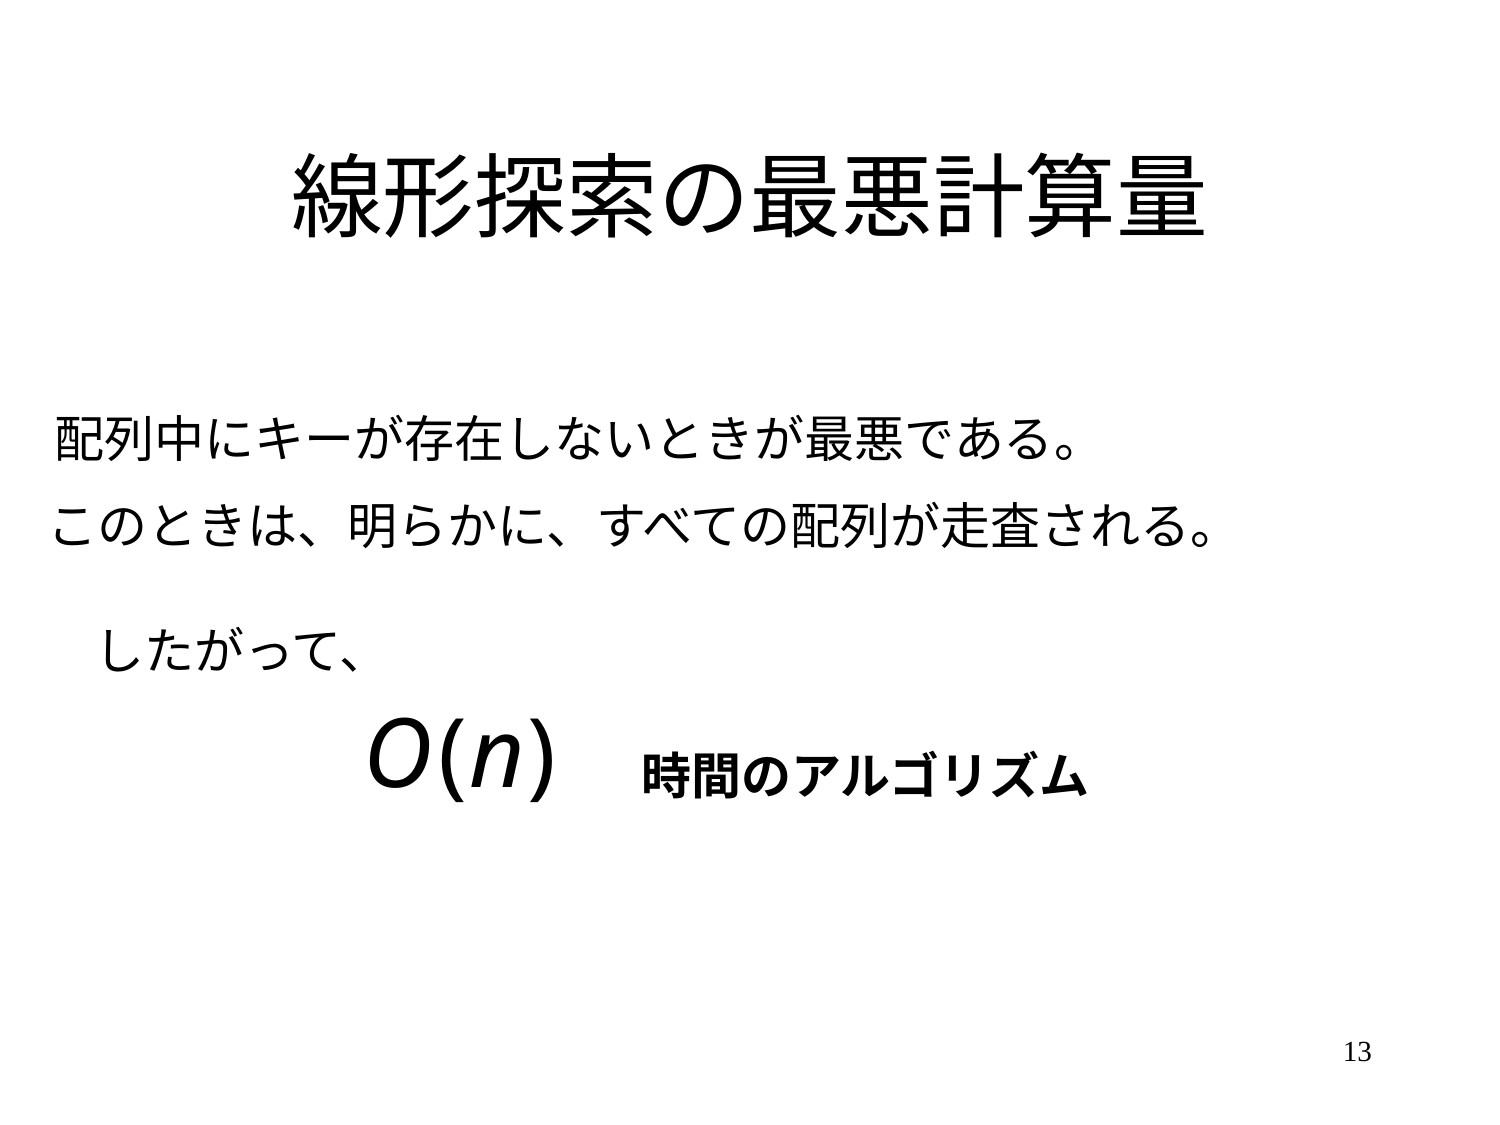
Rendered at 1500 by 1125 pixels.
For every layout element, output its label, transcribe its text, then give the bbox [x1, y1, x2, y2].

text_box したがって、 [79, 612, 404, 688]
text_box 時間のアルゴリズム [626, 737, 1105, 813]
title 線形探索の最悪計算量 [112, 99, 1388, 288]
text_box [362, 699, 579, 829]
slide_number 13 [1074, 1024, 1388, 1101]
text_box 配列中にキーが存在しないときが最悪である。 [39, 399, 1119, 475]
text_box このときは、明らかに、すべての配列が走査される。 [32, 487, 1256, 563]
